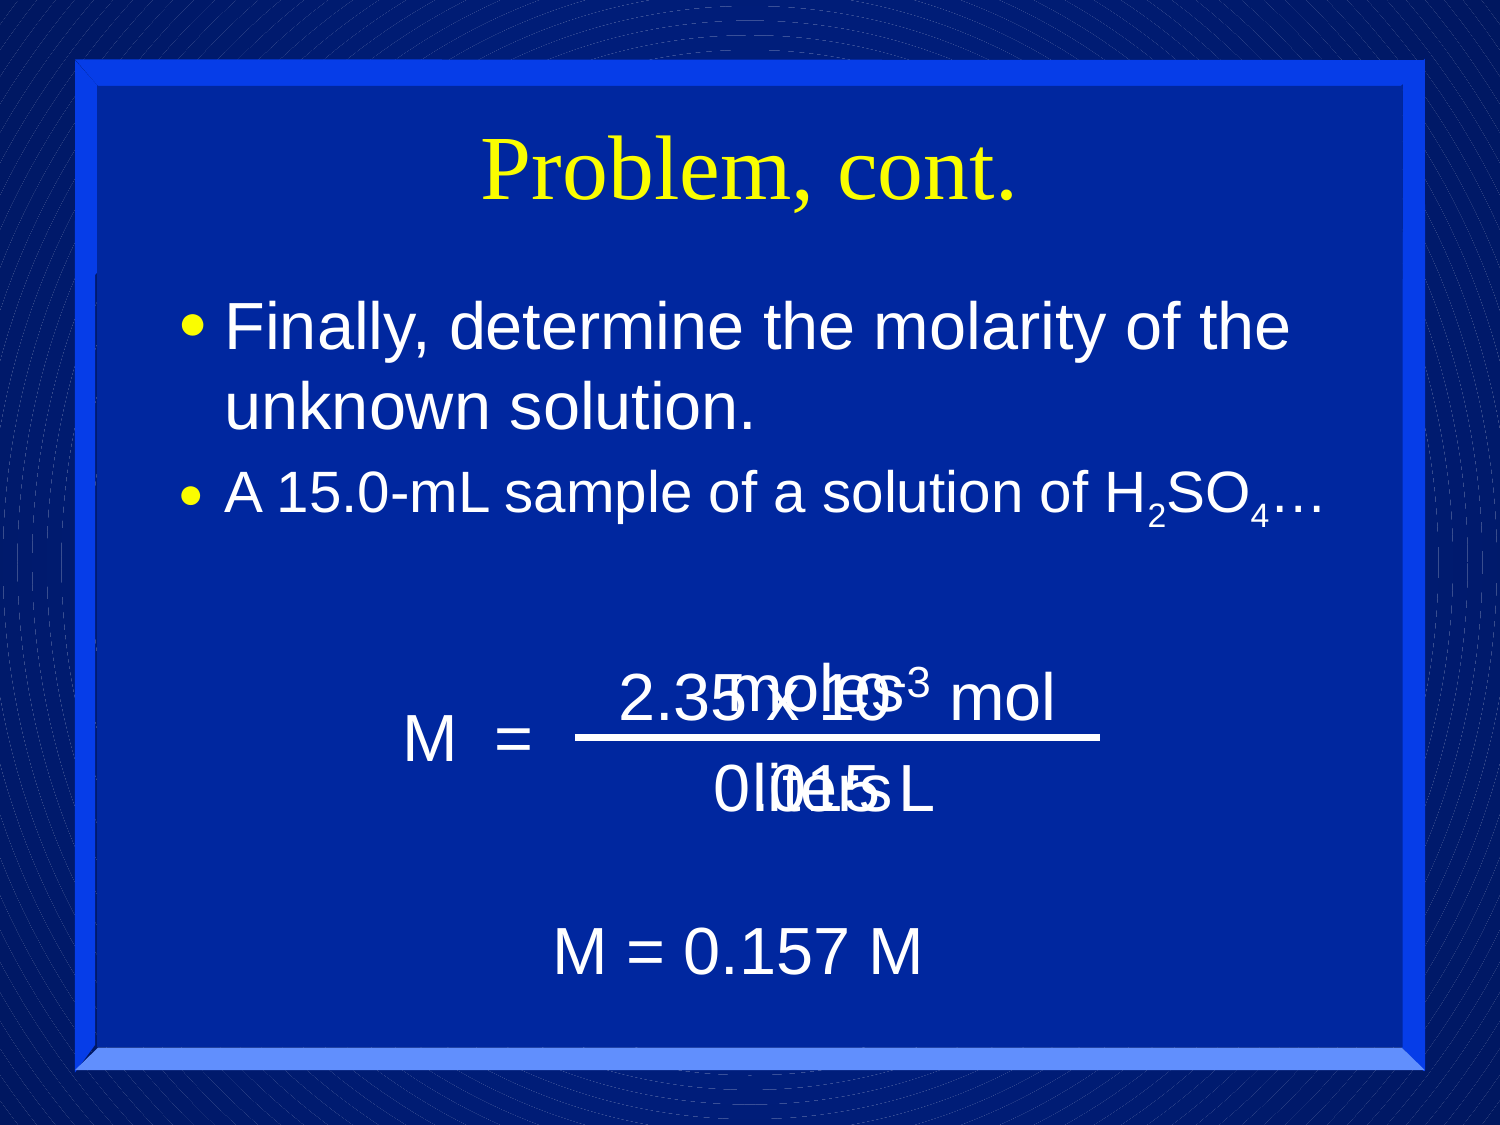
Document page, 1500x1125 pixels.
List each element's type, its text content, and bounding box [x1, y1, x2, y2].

text_box 2.35 x 10-3 mol [587, 637, 1088, 733]
text_box M = [387, 687, 978, 783]
text_box 0.015 L [674, 746, 737, 833]
text_box M = 0.157 M [537, 899, 1088, 995]
list Finally, determine the molarity of the unknown solution. A 15.0-mL sample of a solution of H2SO4… [162, 275, 1350, 600]
title Problem, cont. [112, 99, 1388, 225]
text_box liters [737, 746, 975, 833]
